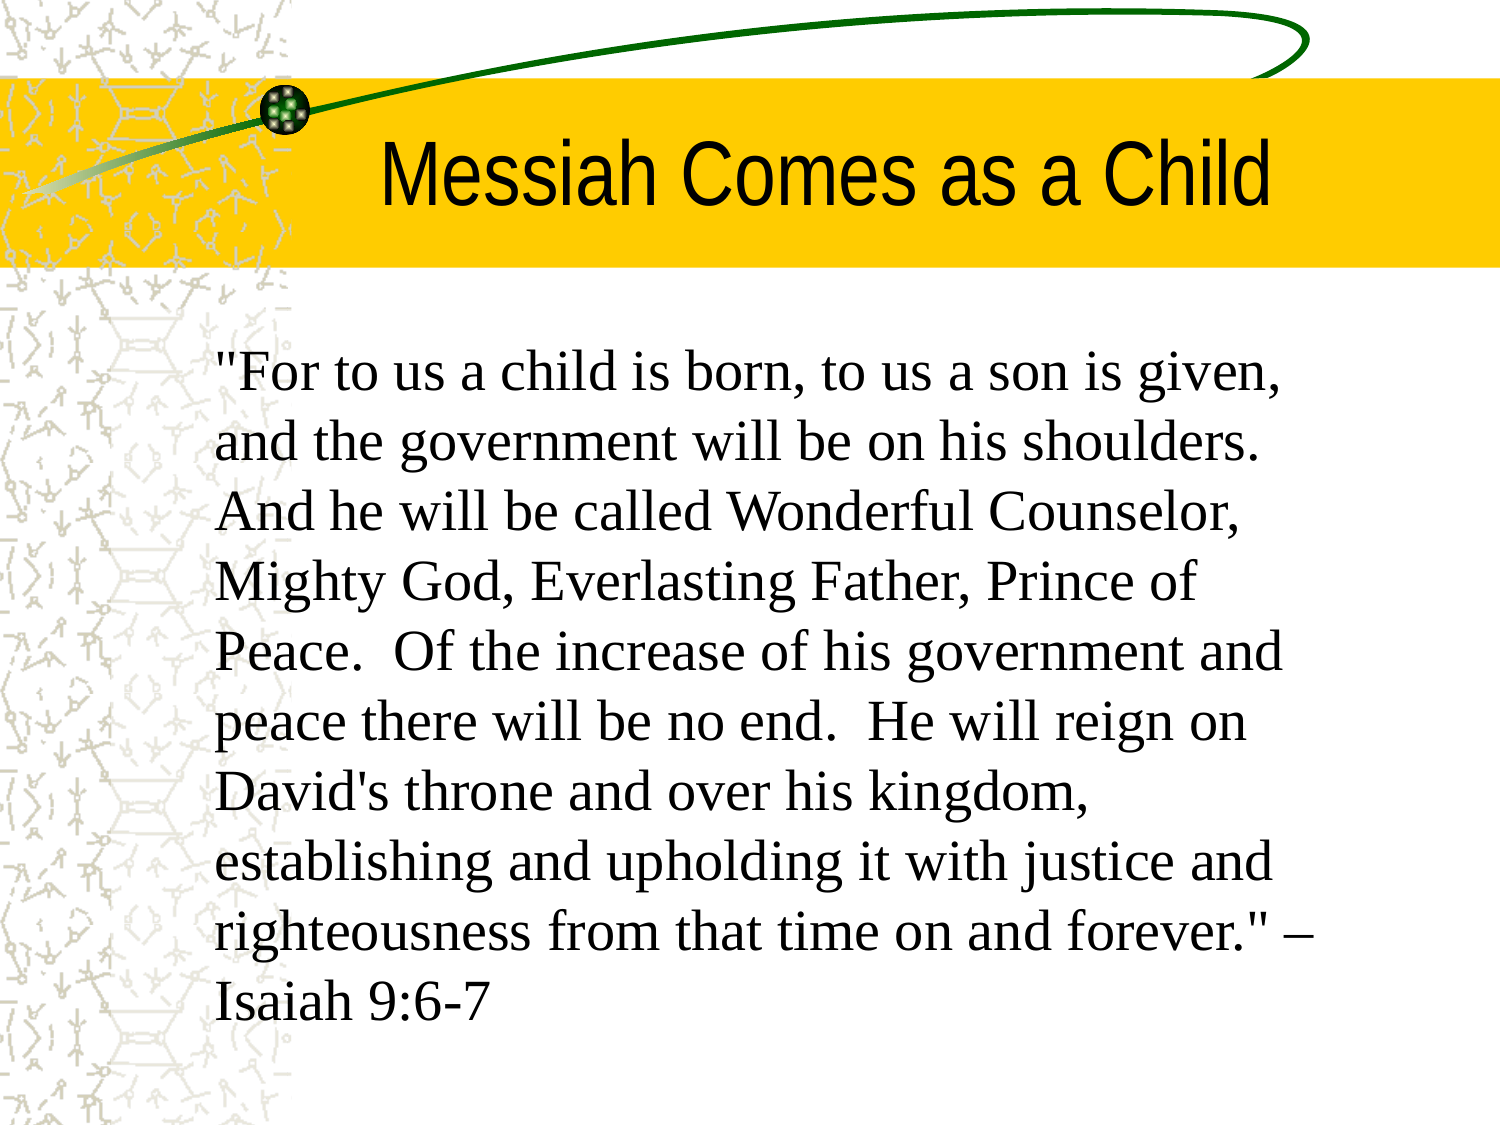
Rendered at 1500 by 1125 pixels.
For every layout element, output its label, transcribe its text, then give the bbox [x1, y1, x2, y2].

text_box "For to us a child is born, to us a son is given, and the government will be on his shoulders. And he will be called Wonderful Counselor, Mighty God, Everlasting Father, Prince of Peace. Of the increase of his government and peace there will be no end. He will reign on David's throne and over his kingdom, establishing and upholding it with justice and righteousness from that time on and forever." – Isaiah 9:6-7 [200, 324, 1363, 1040]
picture [0, 0, 292, 1125]
title Messiah Comes as a Child [189, 75, 1465, 263]
